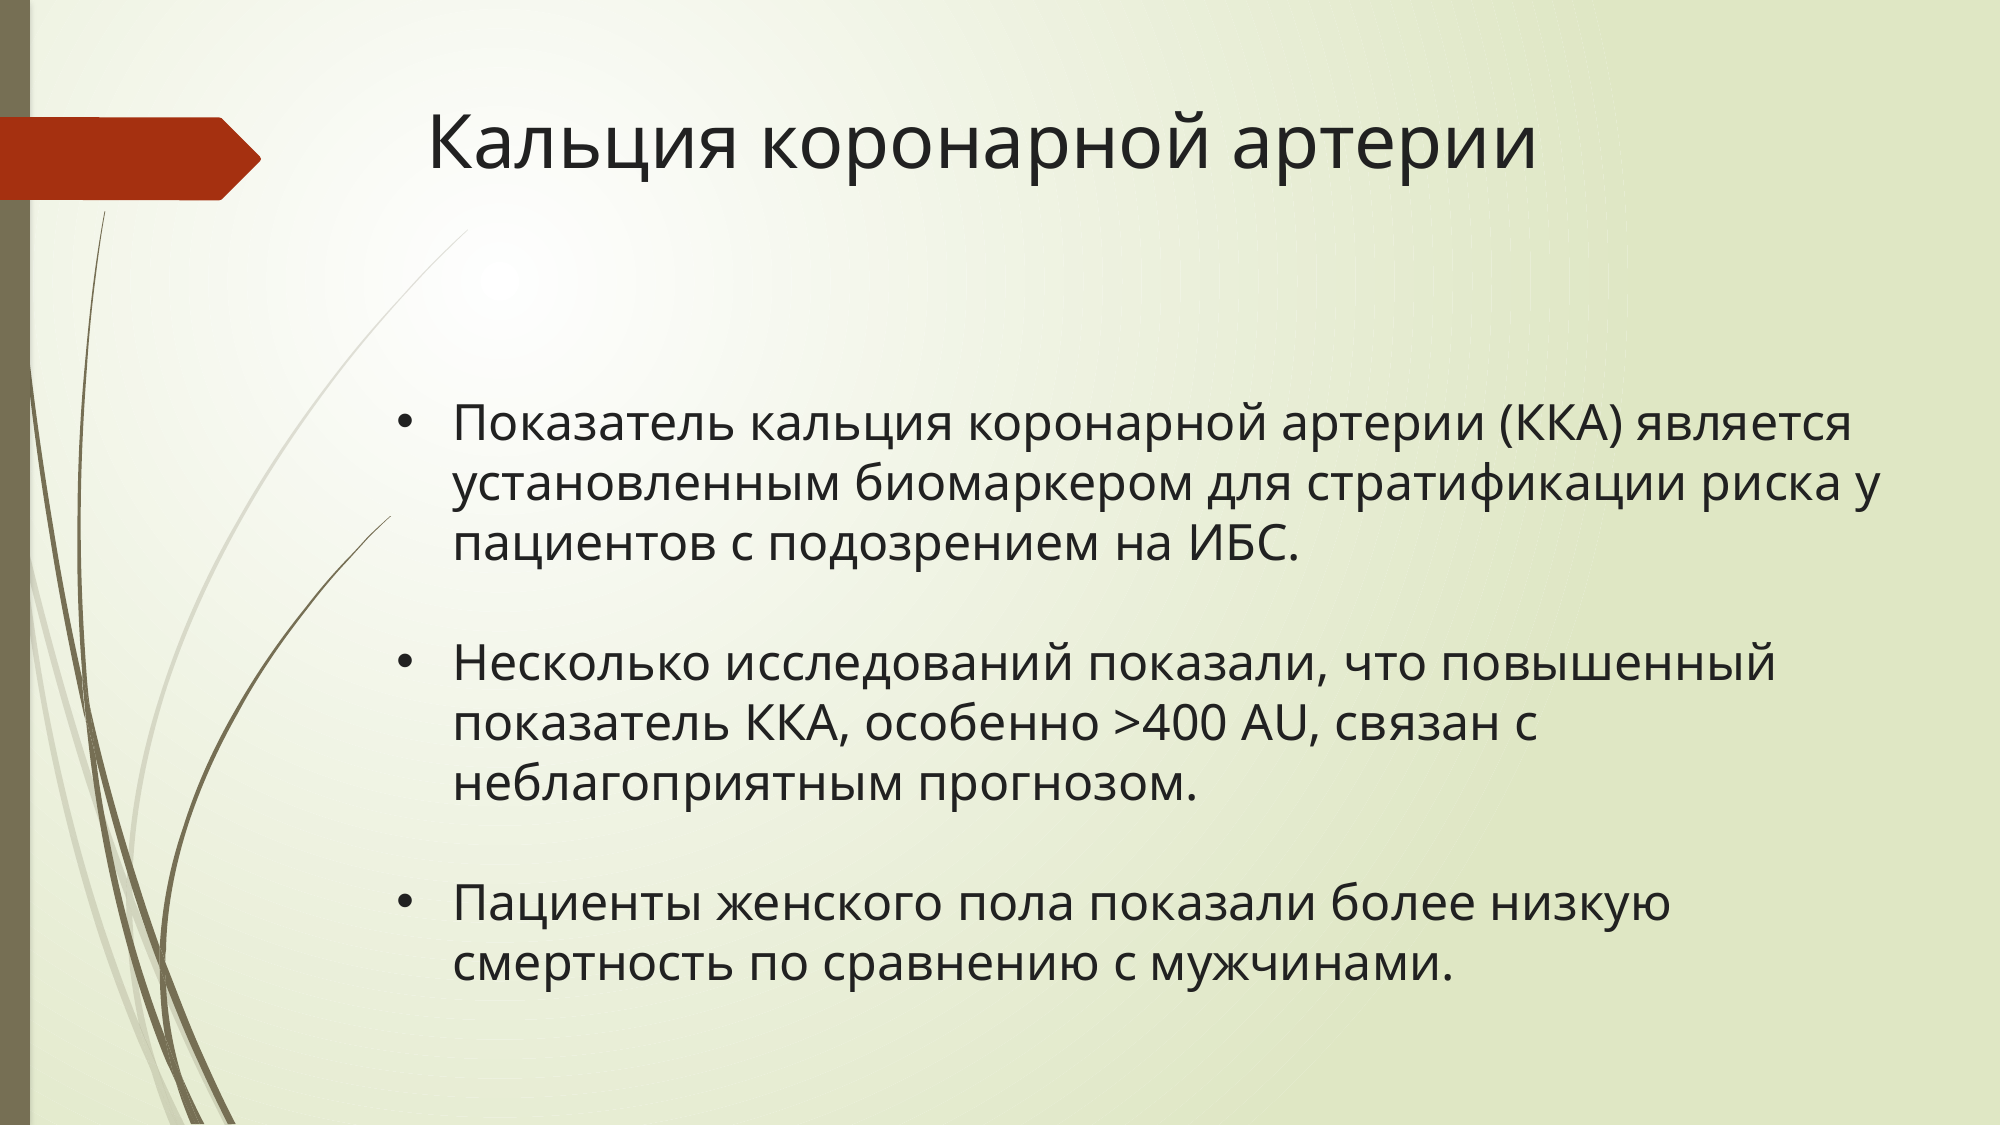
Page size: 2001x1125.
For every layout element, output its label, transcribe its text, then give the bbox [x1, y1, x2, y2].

text_box Показатель кальция коронарной артерии (ККА) является установленным биомаркером для стратификации риска у пациентов с подозрением на ИБС. Несколько исследований показали, что повышенный показатель ККА, особенно >400 AU, связан с неблагоприятным прогнозом. Пациенты женского пола показали более низкую смертность по сравнению с мужчинами. [381, 382, 1905, 1118]
title Кальция коронарной артерии [411, 86, 1874, 297]
